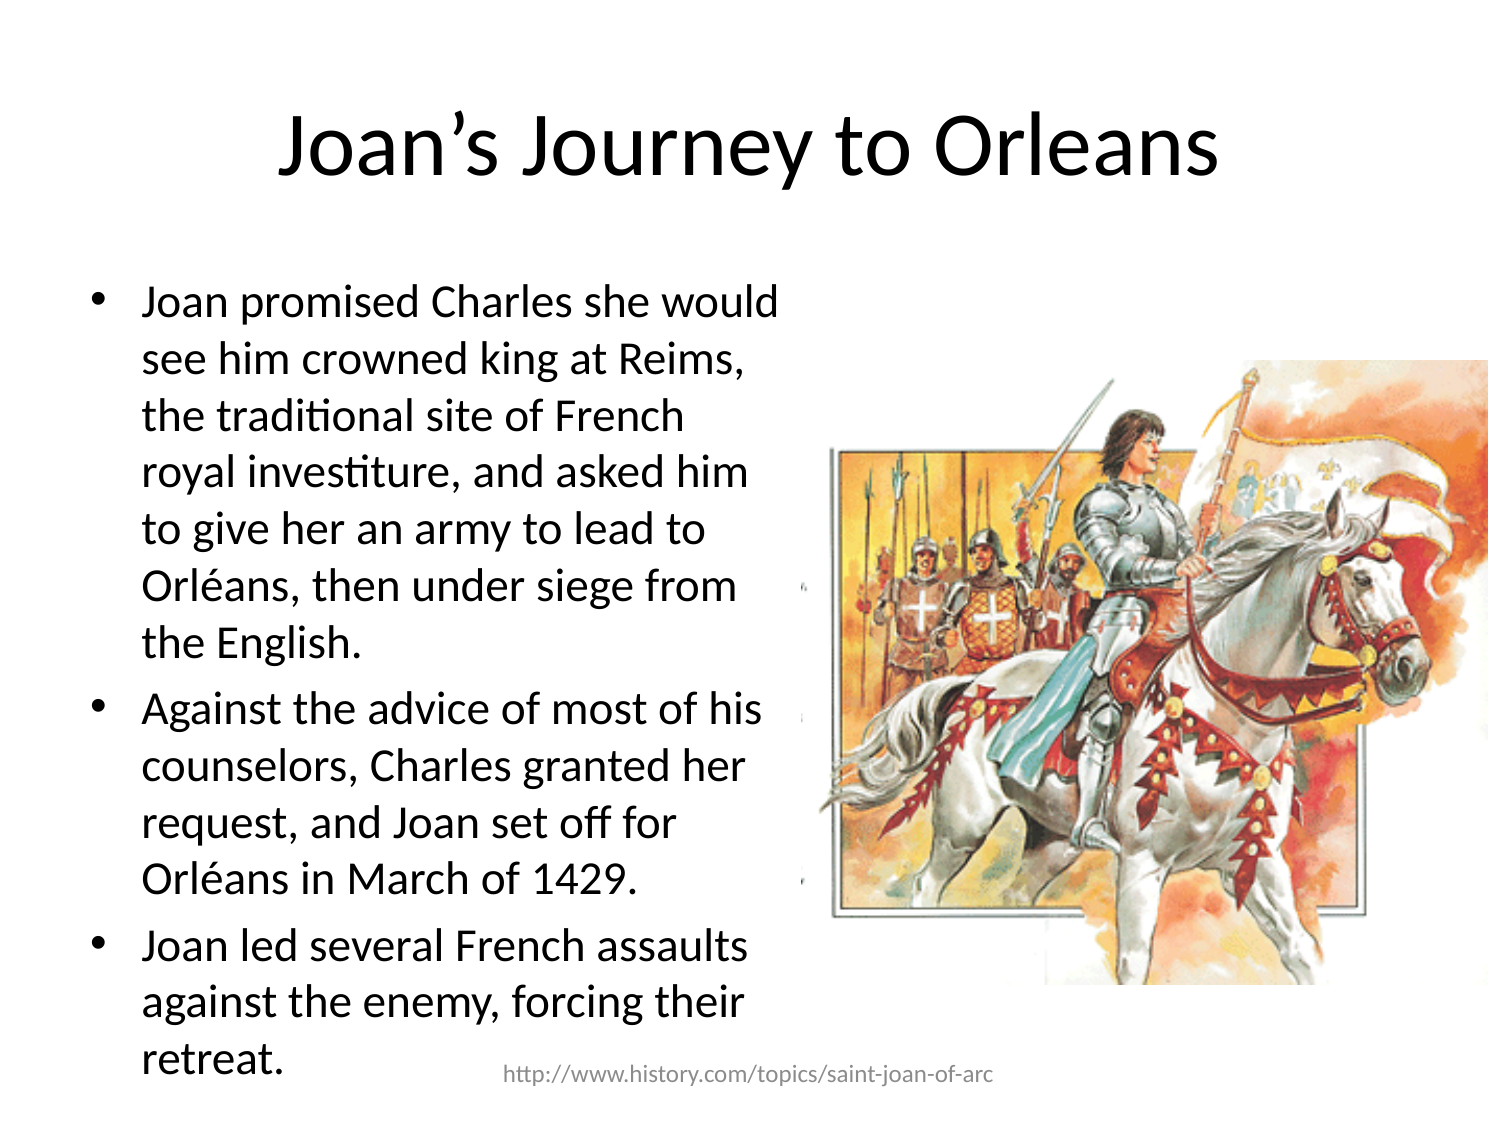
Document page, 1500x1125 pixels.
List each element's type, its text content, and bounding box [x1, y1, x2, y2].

list Joan promised Charles she would see him crowned king at Reims, the traditional site of French royal investiture, and asked him to give her an army to lead to Orléans, then under siege from the English. Against the advice of most of his counselors, Charles granted her request, and Joan set off for Orléans in March of 1429. Joan led several French assaults against the enemy, forcing their retreat. [75, 262, 802, 1103]
footer http://www.history.com/topics/saint-joan-of-arc [459, 1042, 1038, 1103]
picture [801, 359, 1488, 986]
title Joan’s Journey to Orleans [75, 45, 1425, 233]
